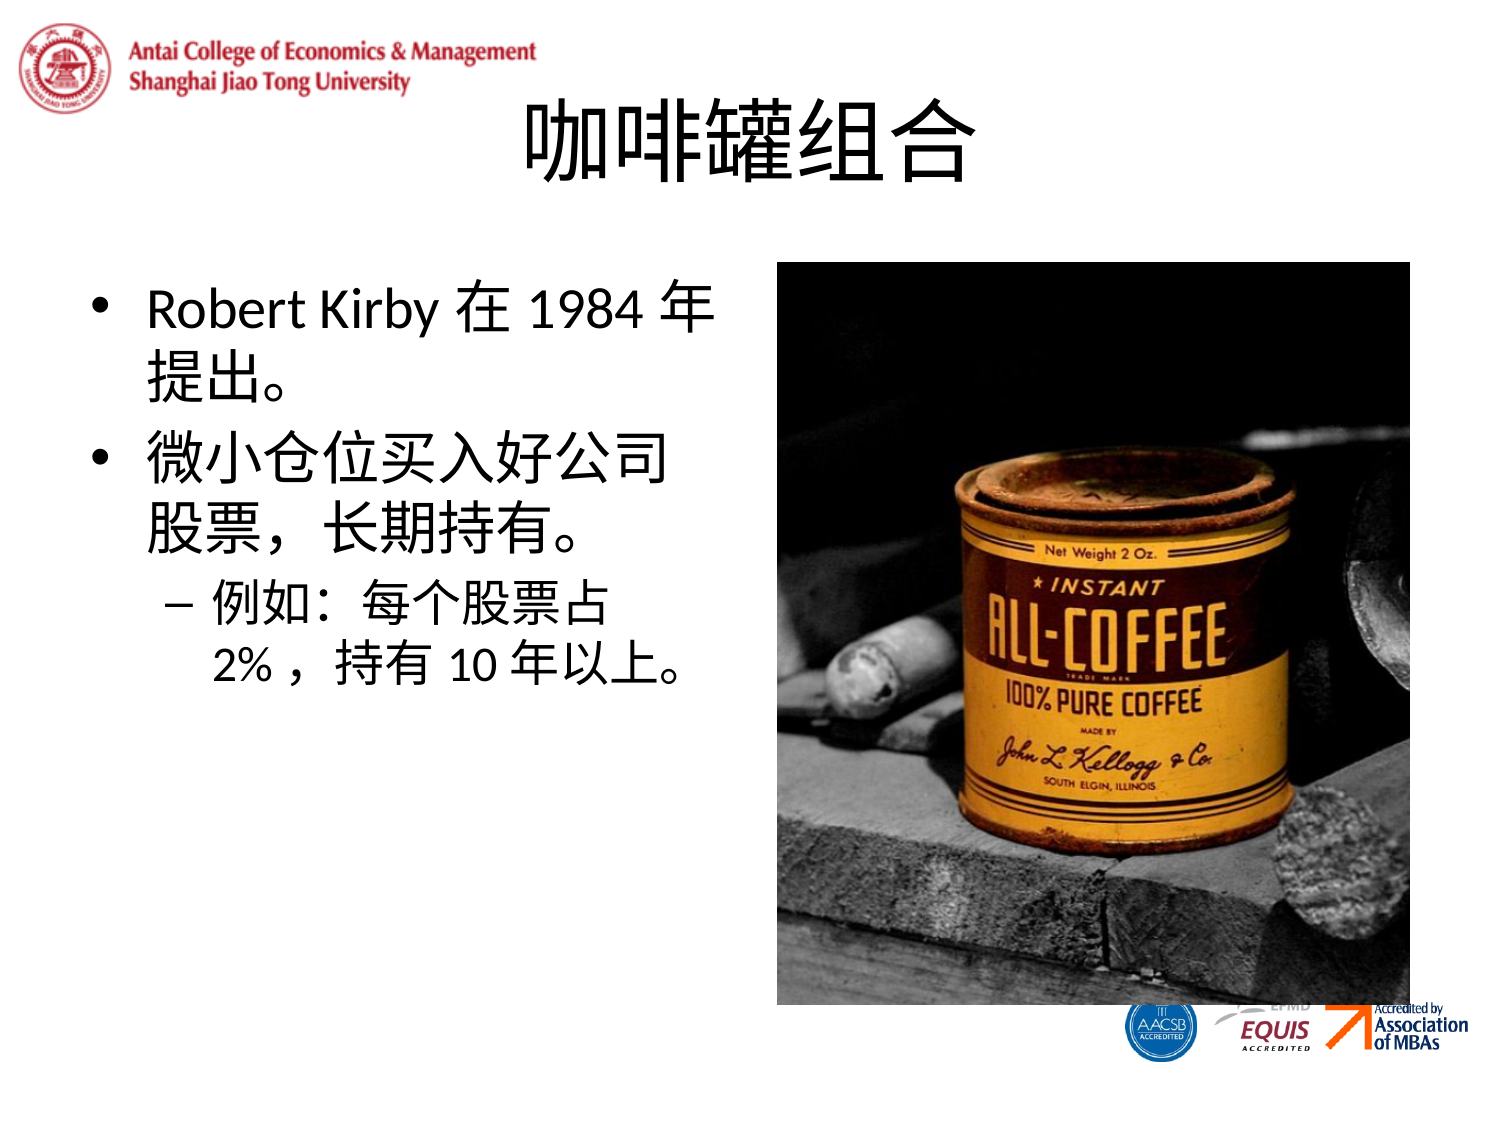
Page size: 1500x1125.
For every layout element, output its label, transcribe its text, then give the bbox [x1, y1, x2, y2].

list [777, 262, 1410, 1006]
picture [1125, 1006, 1197, 1062]
list Robert Kirby在1984年提出。 微小仓位买入好公司股票，长期持有。 例如：每个股票占2%，持有10年以上。 [75, 262, 738, 1005]
picture [1214, 1006, 1310, 1051]
picture [1325, 1002, 1468, 1050]
title 咖啡罐组合 [75, 45, 1425, 233]
picture [2, 19, 548, 119]
